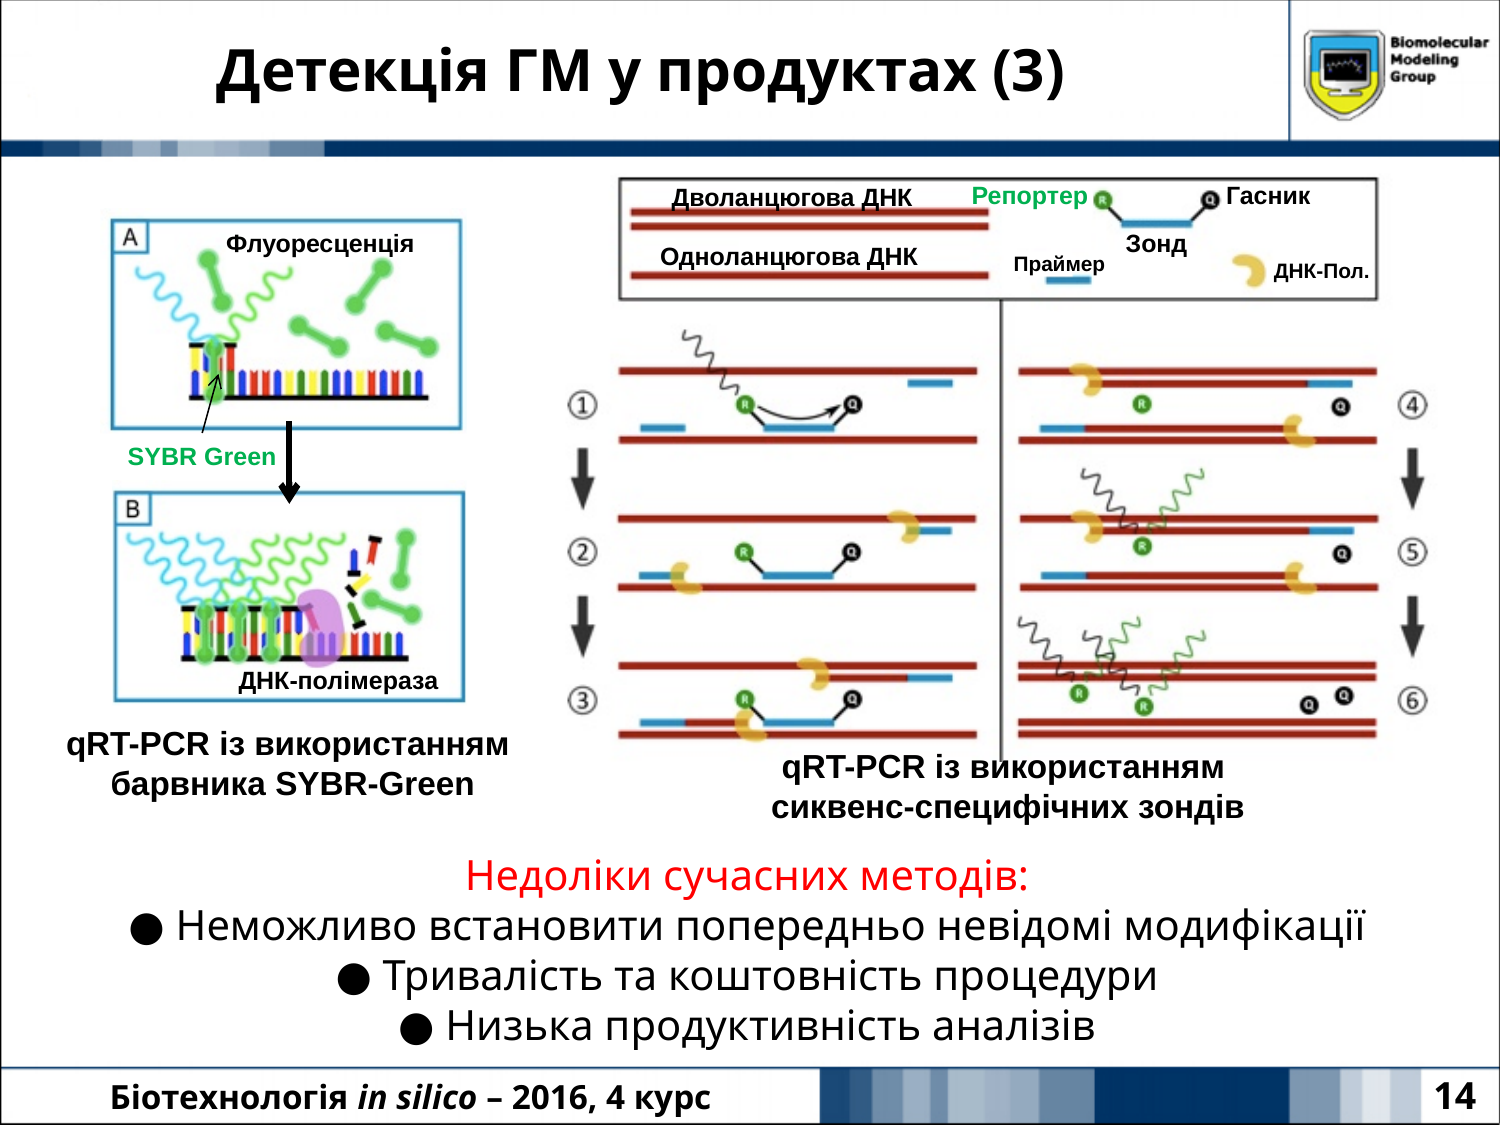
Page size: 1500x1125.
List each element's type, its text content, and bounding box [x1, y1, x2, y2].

title Детекція ГМ у продуктах (3) [0, 0, 1282, 138]
text_box 14 [1418, 1063, 1492, 1125]
text_box Біотехнологія in silico – 2016, 4 курс [0, 1068, 821, 1124]
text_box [201, 373, 219, 434]
text_box qRT-PCR із використанням барвника SYBR-Green [51, 714, 535, 810]
text_box Недоліки сучасних методів: ● Неможливо встановити попередньо невідомі модифікації ● Тривалість та коштовність процедури ● Низька продуктивність аналізів [17, 841, 1477, 1057]
text_box qRT-PCR із використанням сиквенс-специфічних зондів [756, 770, 1261, 833]
text_box SYBR Green [112, 451, 284, 478]
picture [0, 0, 1500, 1125]
